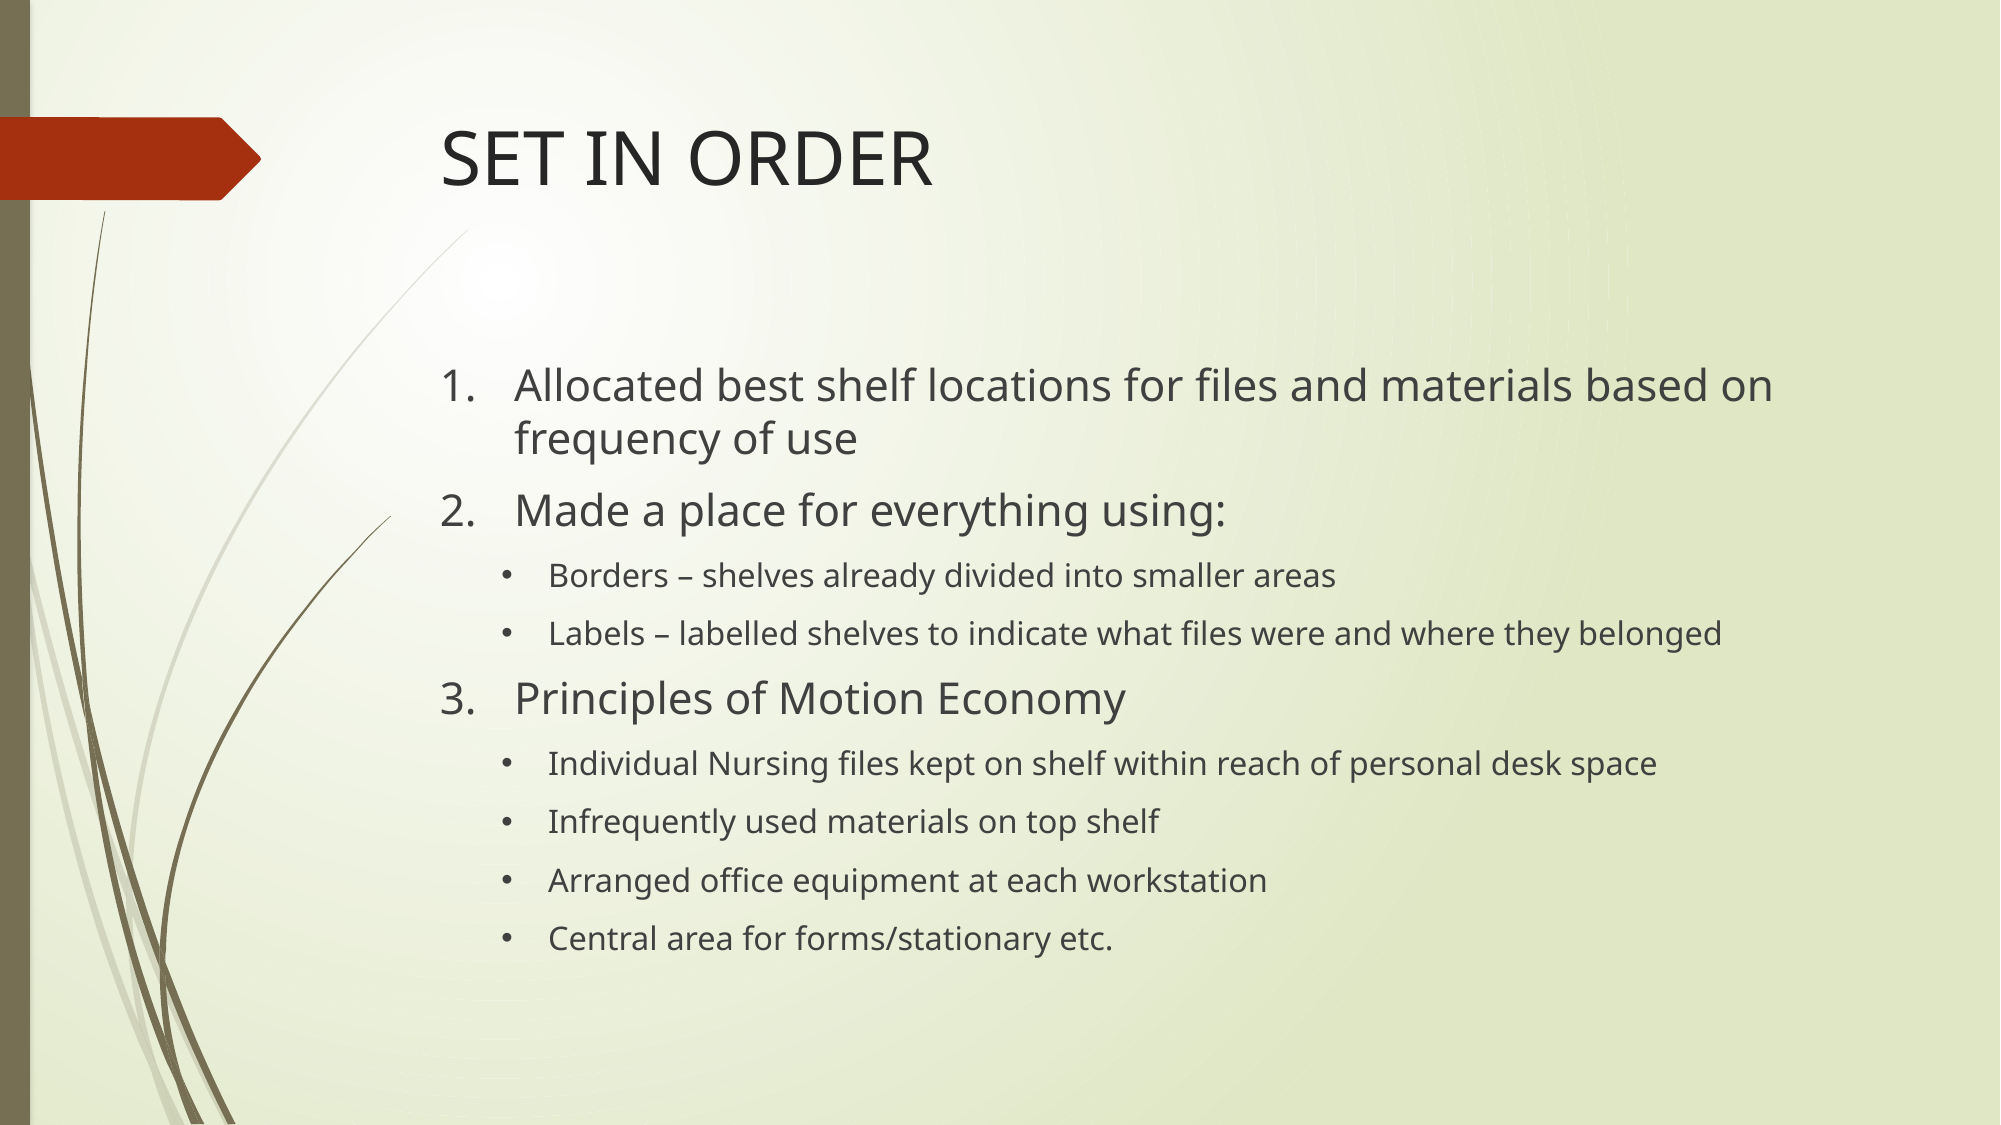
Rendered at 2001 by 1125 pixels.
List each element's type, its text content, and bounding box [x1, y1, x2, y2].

list Allocated best shelf locations for files and materials based on frequency of use Made a place for everything using: Borders – shelves already divided into smaller areas Labels – labelled shelves to indicate what files were and where they belonged Principles of Motion Economy Individual Nursing files kept on shelf within reach of personal desk space Infrequently used materials on top shelf Arranged office equipment at each workstation Central area for forms/stationary etc. [424, 350, 1888, 970]
title SET IN ORDER [425, 102, 1888, 313]
